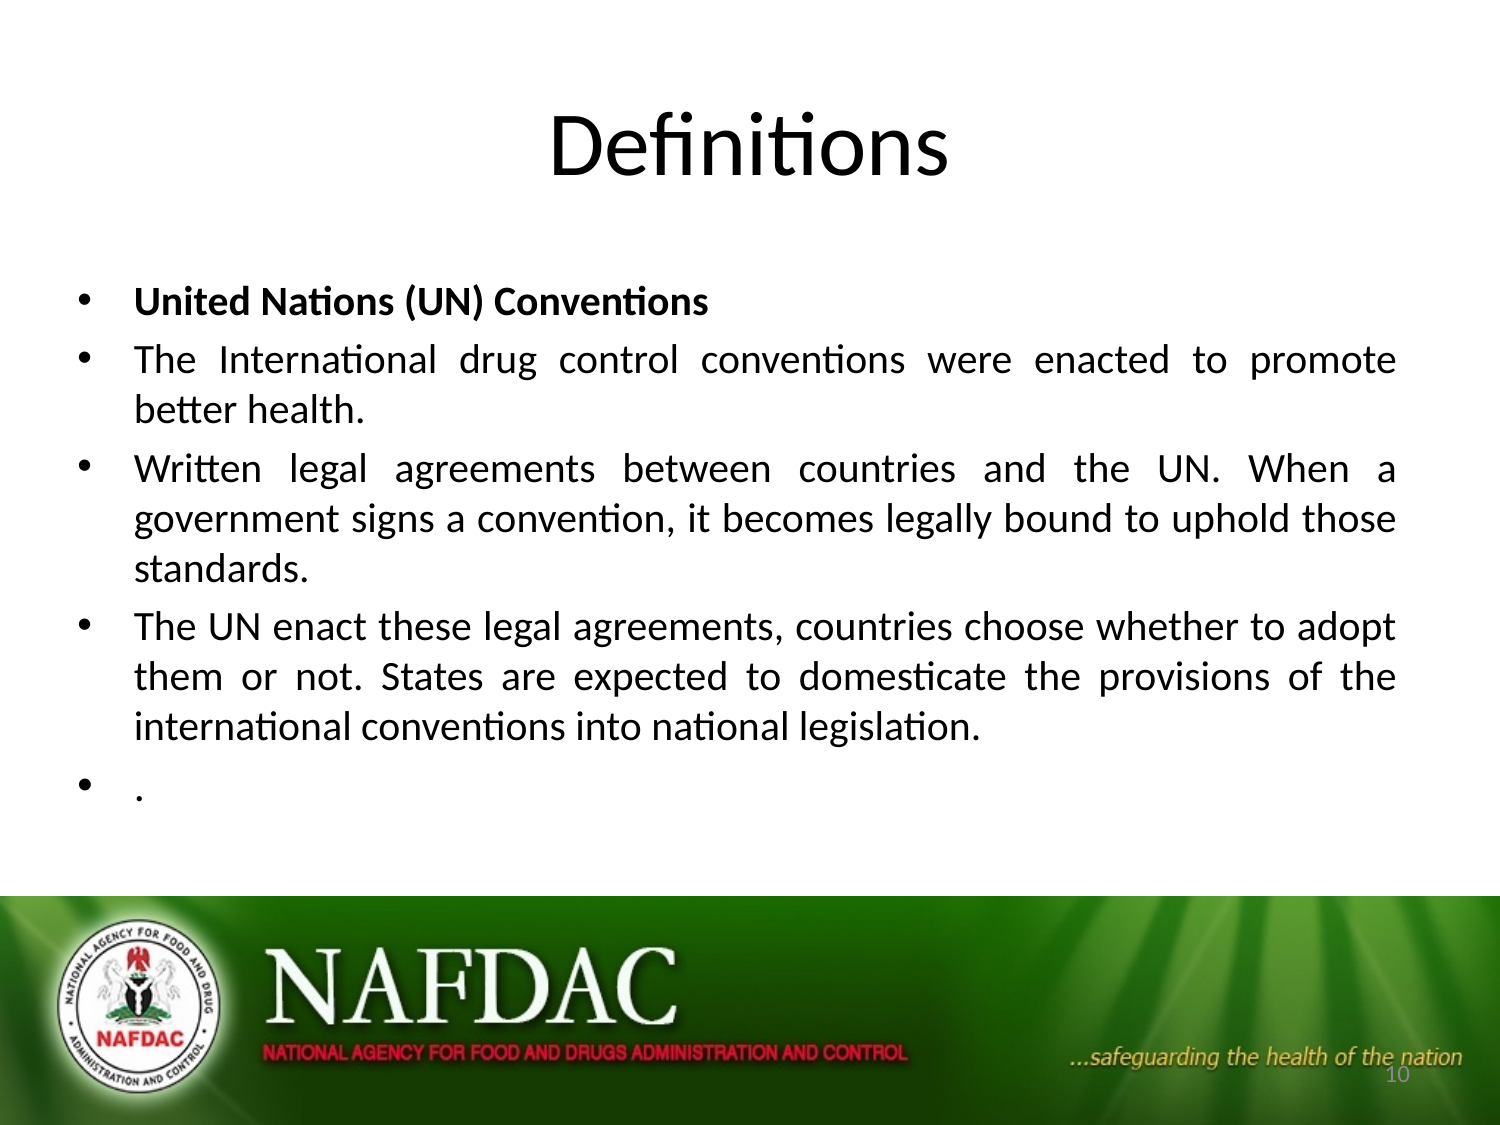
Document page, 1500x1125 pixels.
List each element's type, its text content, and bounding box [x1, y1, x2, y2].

title Definitions [75, 45, 1425, 233]
picture [0, 896, 1500, 1125]
slide_number 10 [1074, 1042, 1425, 1103]
list United Nations (UN) Conventions The International drug control conventions were enacted to promote better health. Written legal agreements between countries and the UN. When a government signs a convention, it becomes legally bound to uphold those standards. The UN enact these legal agreements, countries choose whether to adopt them or not. States are expected to domesticate the provisions of the international conventions into national legislation. . [62, 266, 1413, 1009]
